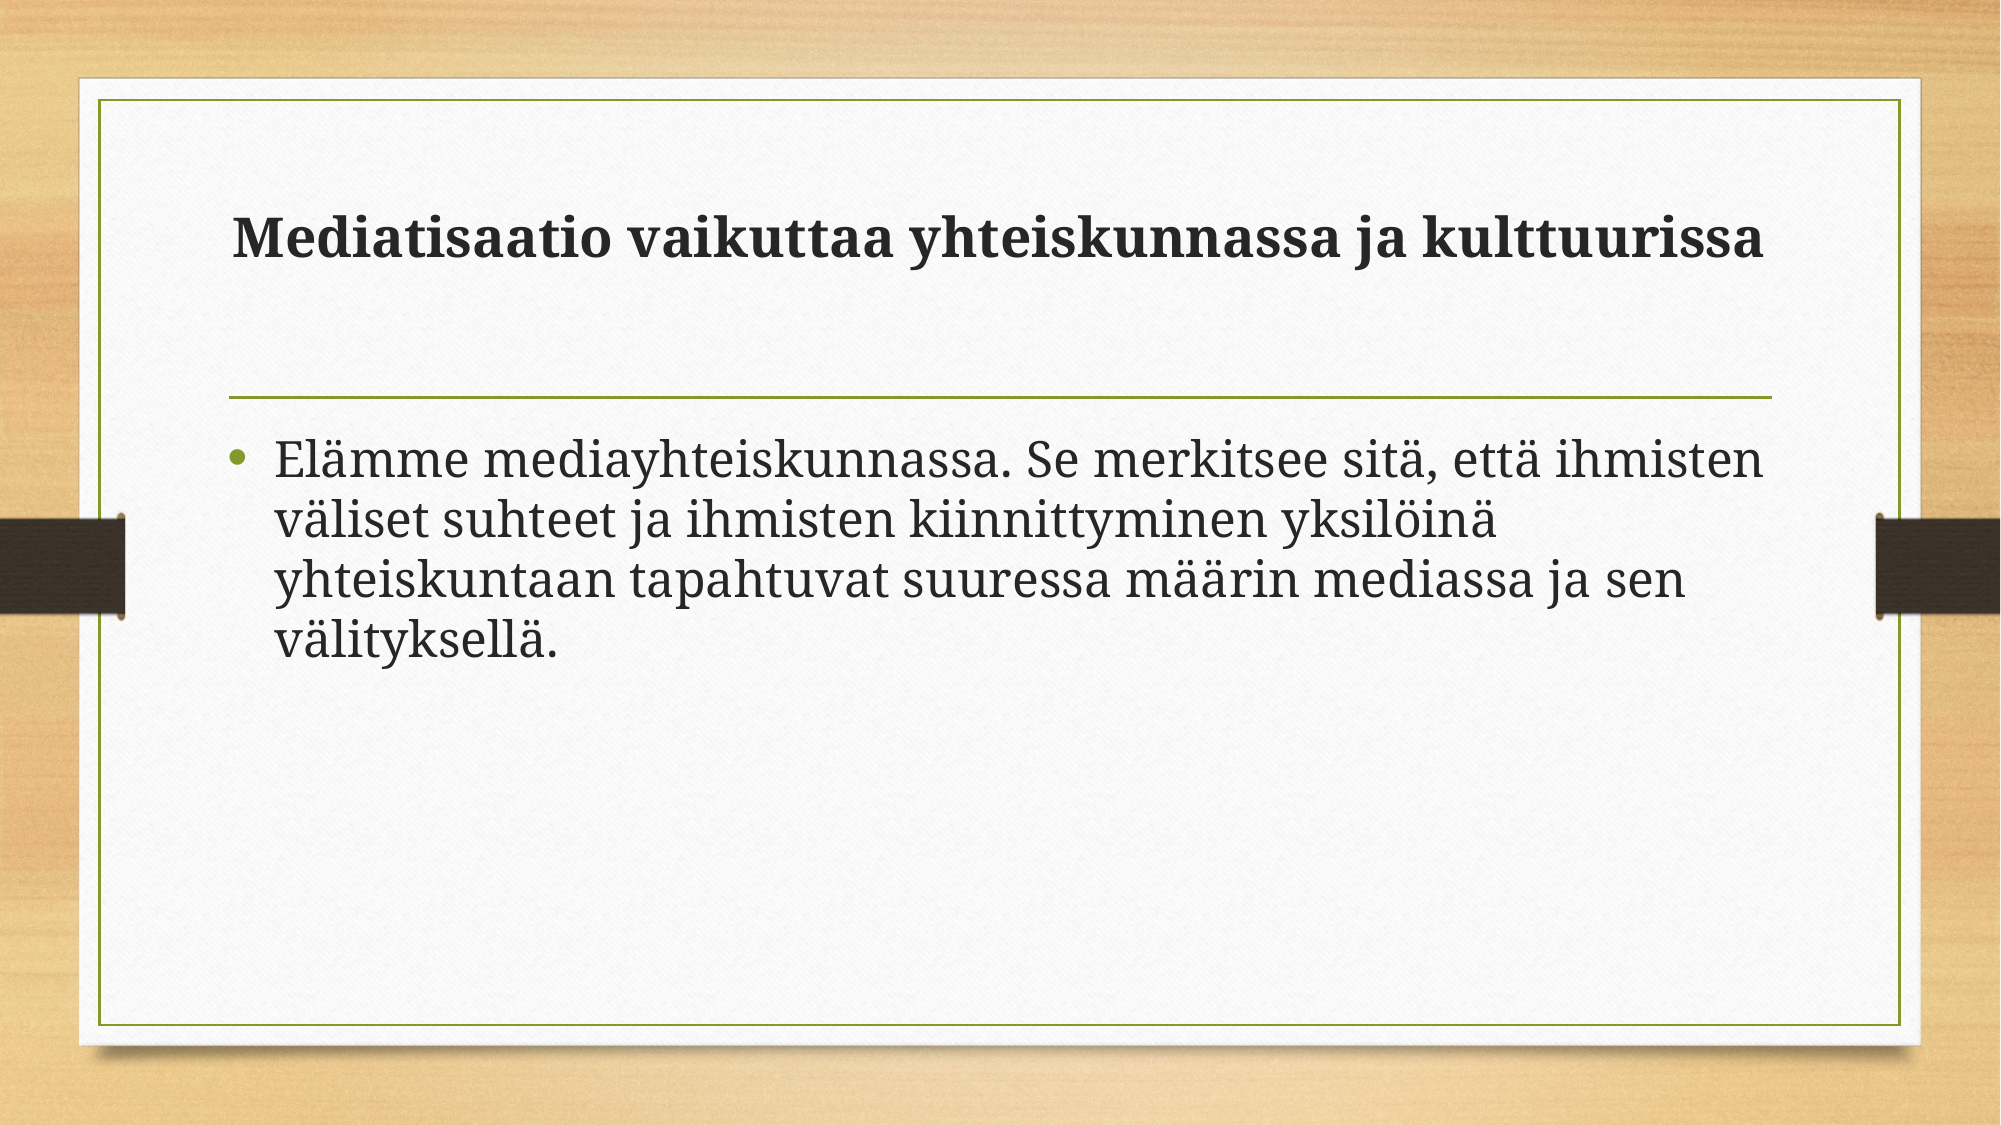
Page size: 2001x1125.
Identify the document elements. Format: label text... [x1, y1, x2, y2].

picture [0, 0, 2001, 1125]
title Mediatisaatio vaikuttaa yhteiskunnassa ja kulttuurissa [212, 161, 1788, 375]
list Elämme mediayhteiskunnassa. Se merkitsee sitä, että ihmisten väliset suhteet ja ihmisten kiinnittyminen yksilöinä yhteiskuntaan tapahtuvat suuressa määrin mediassa ja sen välityksellä. [212, 419, 1788, 964]
